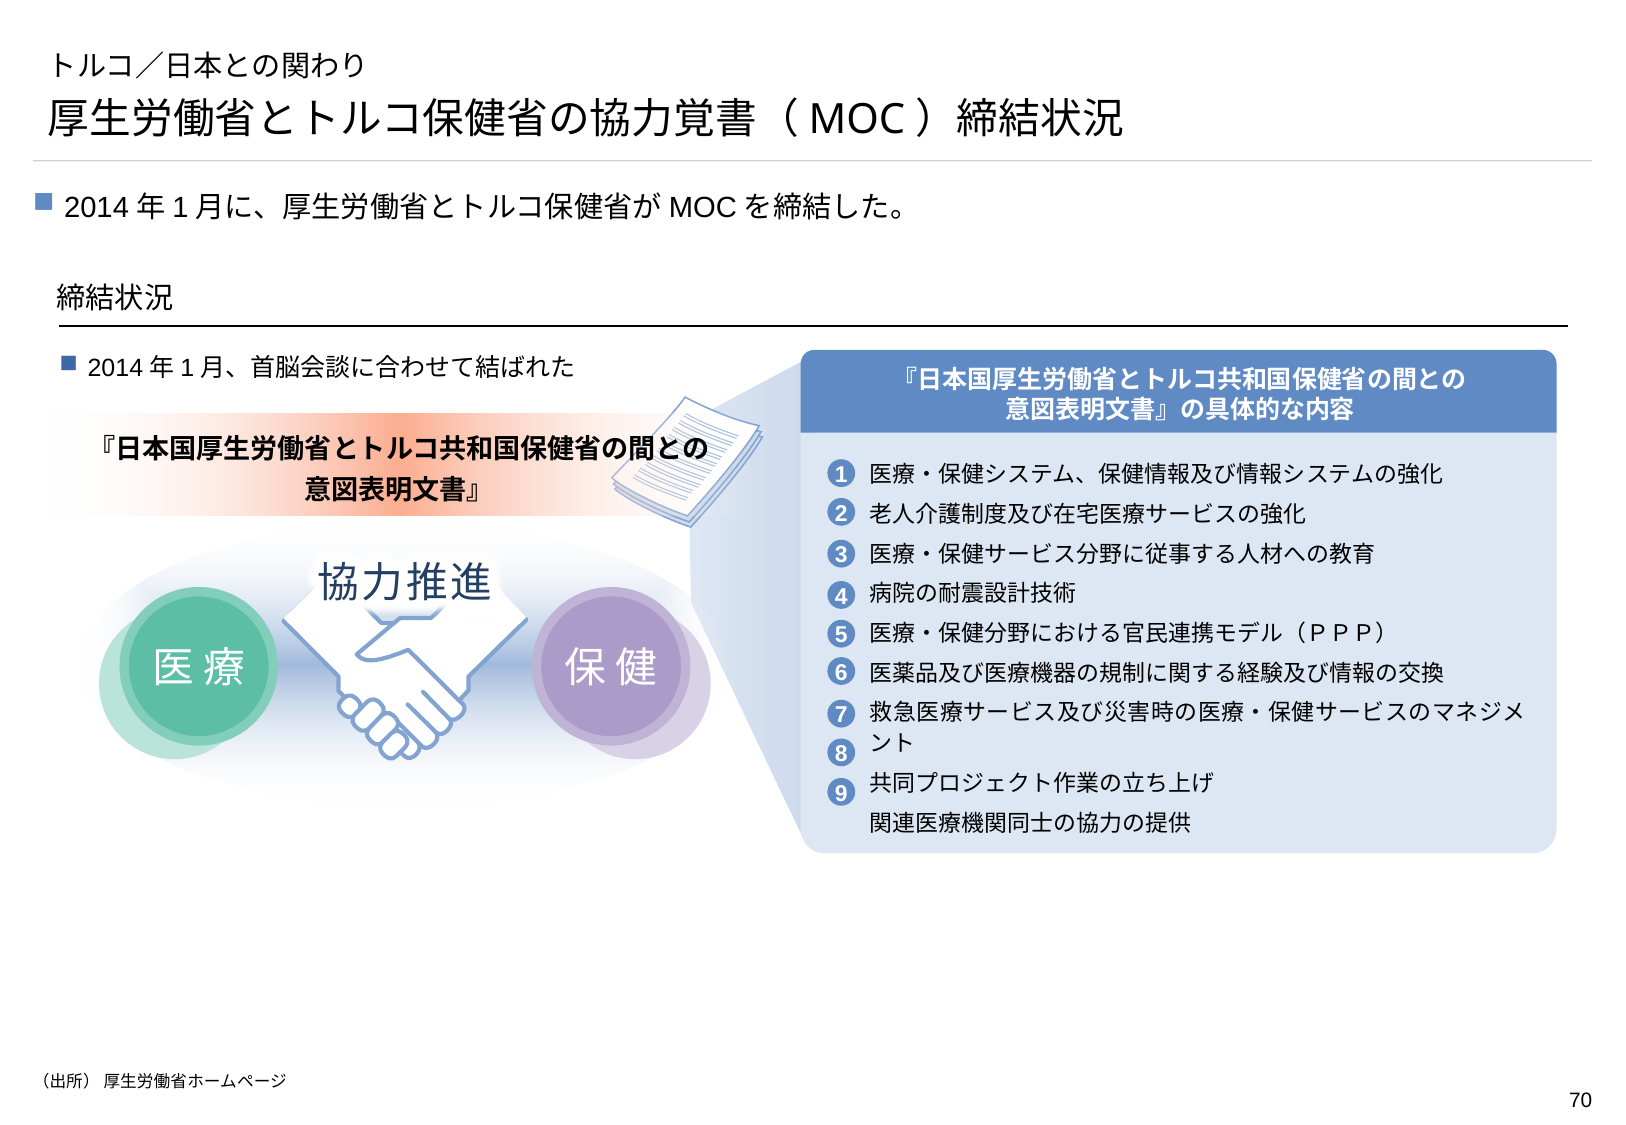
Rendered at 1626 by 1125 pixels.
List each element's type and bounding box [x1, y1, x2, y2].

list [32, 90, 1593, 149]
text_box [44, 349, 1559, 856]
title [32, 30, 1593, 90]
text_box [32, 184, 1593, 223]
text_box [44, 344, 648, 389]
text_box [32, 1070, 1451, 1094]
text_box [56, 278, 1569, 327]
